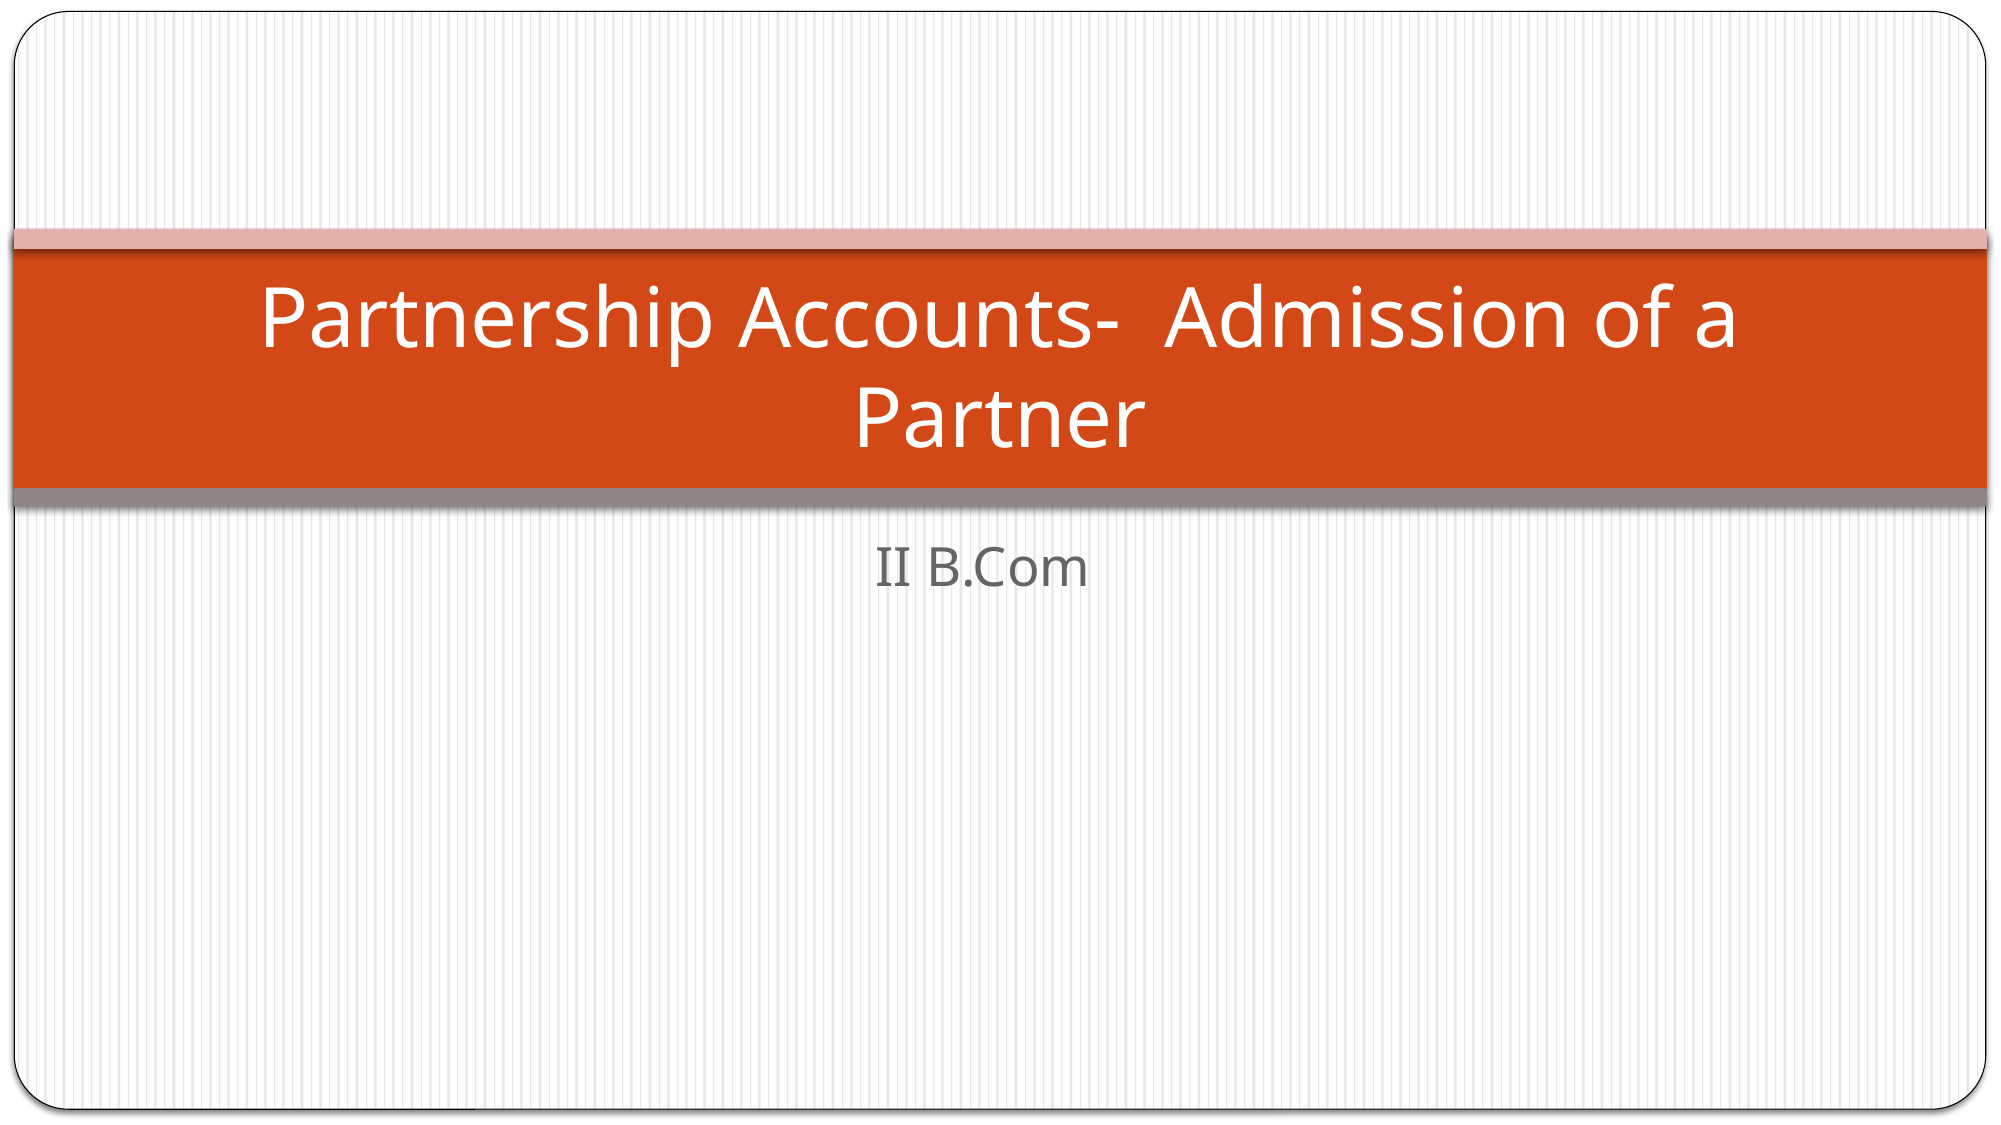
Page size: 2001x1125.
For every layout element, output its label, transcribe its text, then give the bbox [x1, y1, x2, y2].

title Partnership Accounts- Admission of a Partner [99, 247, 1900, 489]
subtitle II B.Com [283, 525, 1684, 788]
